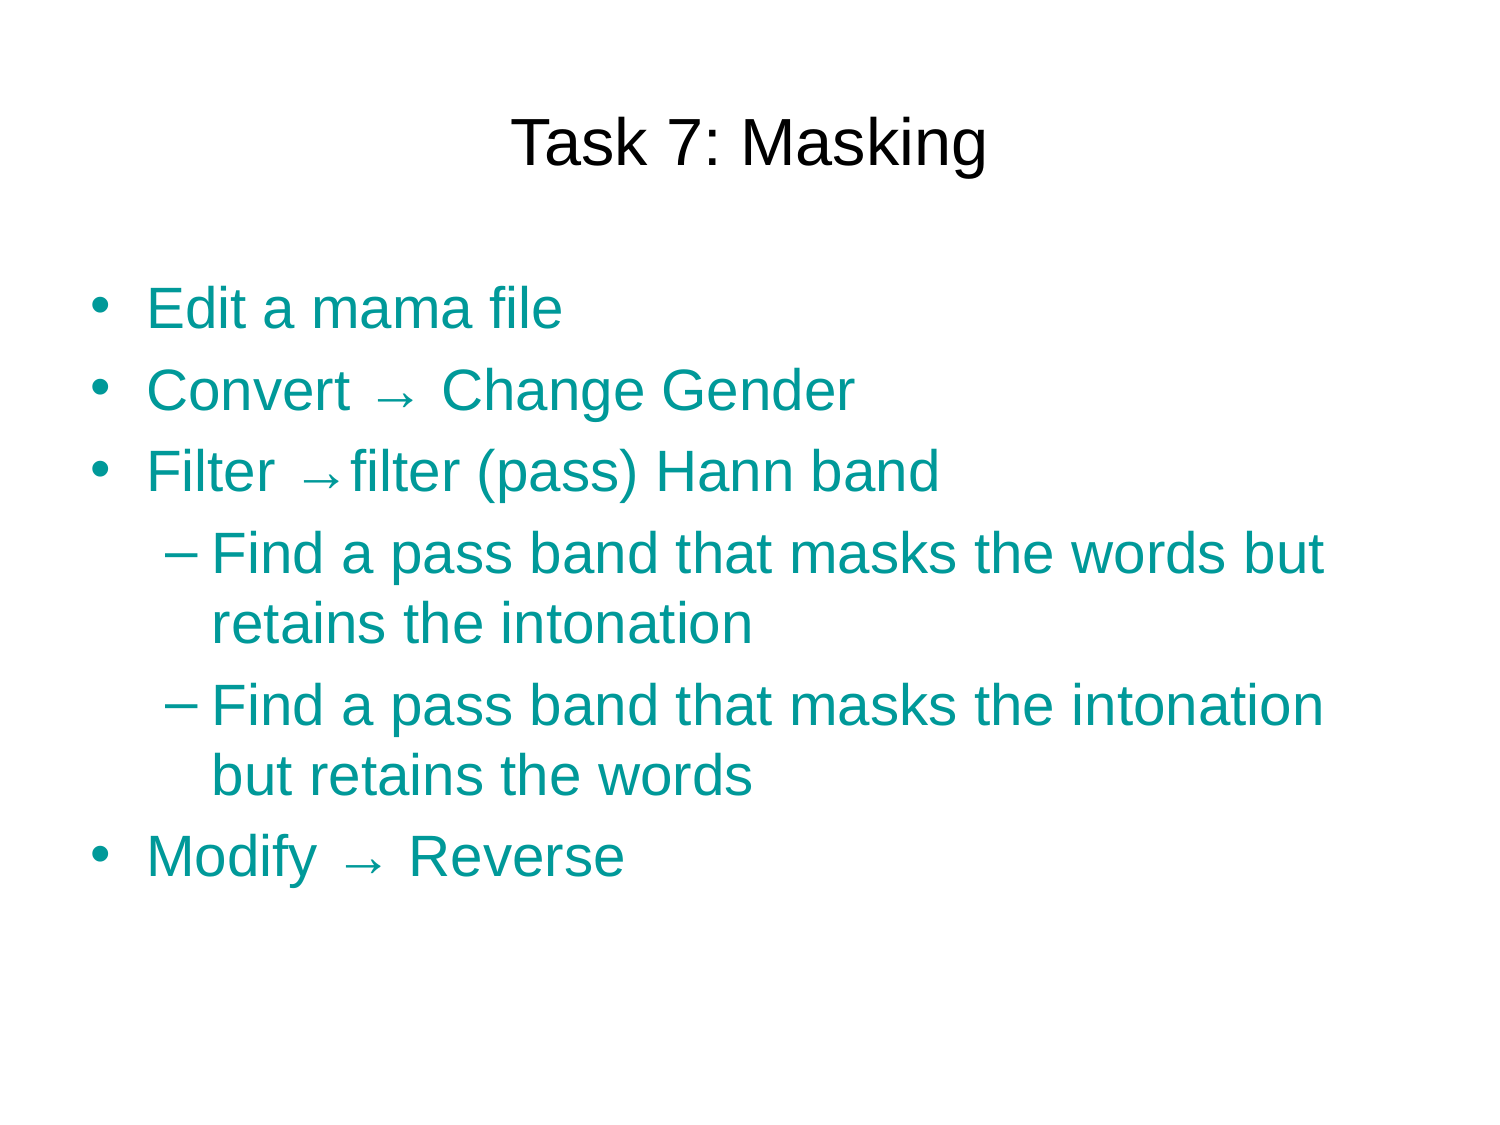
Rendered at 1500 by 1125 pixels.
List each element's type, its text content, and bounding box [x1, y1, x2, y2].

list Edit a mama file Convert → Change Gender Filter →filter (pass) Hann band Find a pass band that masks the words but retains the intonation Find a pass band that masks the intonation but retains the words Modify → Reverse [75, 262, 1425, 1005]
title Task 7: Masking [75, 45, 1425, 233]
